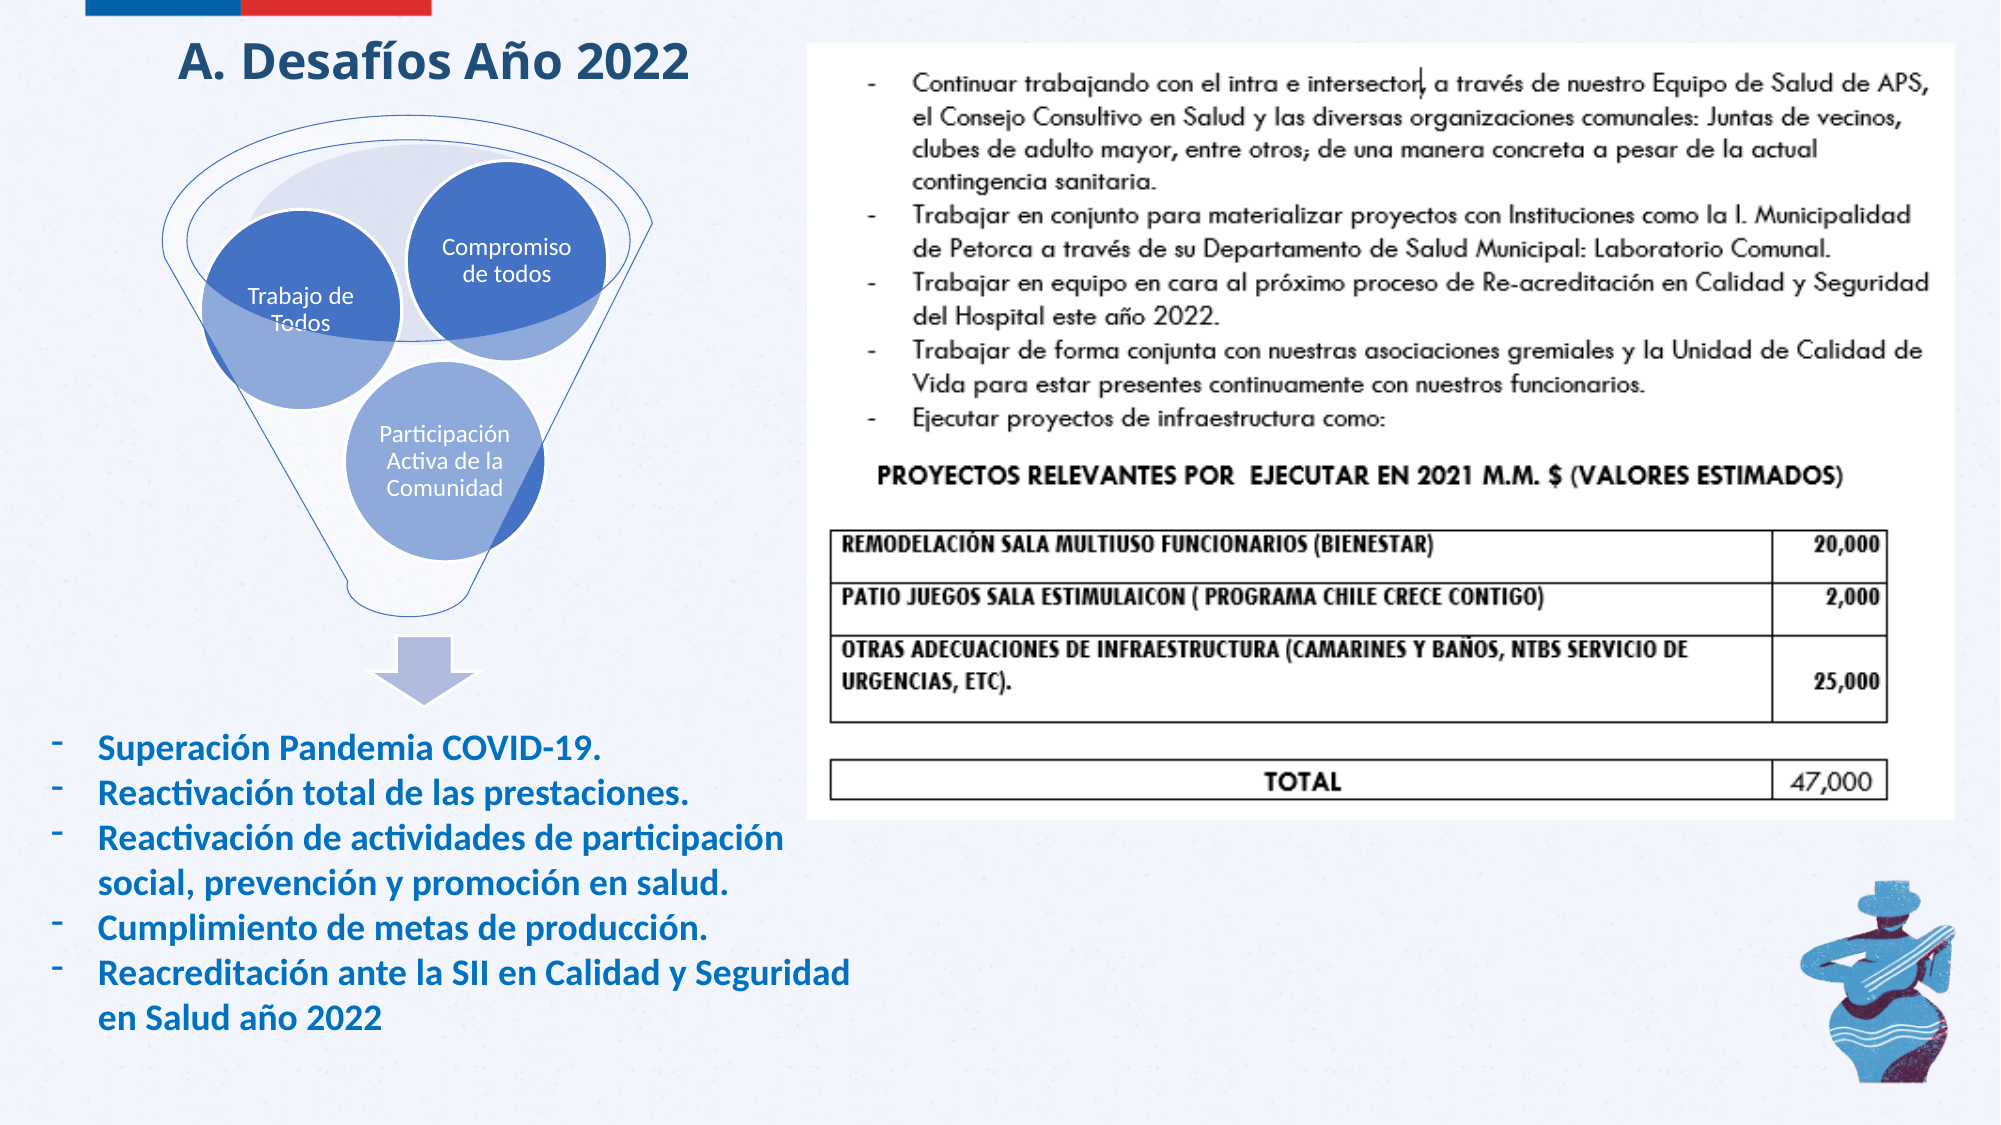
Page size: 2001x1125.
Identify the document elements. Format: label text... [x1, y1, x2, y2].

text_box Superación Pandemia COVID-19. Reactivación total de las prestaciones. Reactivación de actividades de participación social, prevención y promoción en salud. Cumplimiento de metas de producción. Reacreditación ante la SII en Calidad y Seguridad en Salud año 2022 [36, 832, 887, 1091]
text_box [0, 115, 949, 832]
picture [0, 0, 2001, 1125]
text_box A. Desafíos Año 2022 [163, 22, 1086, 102]
